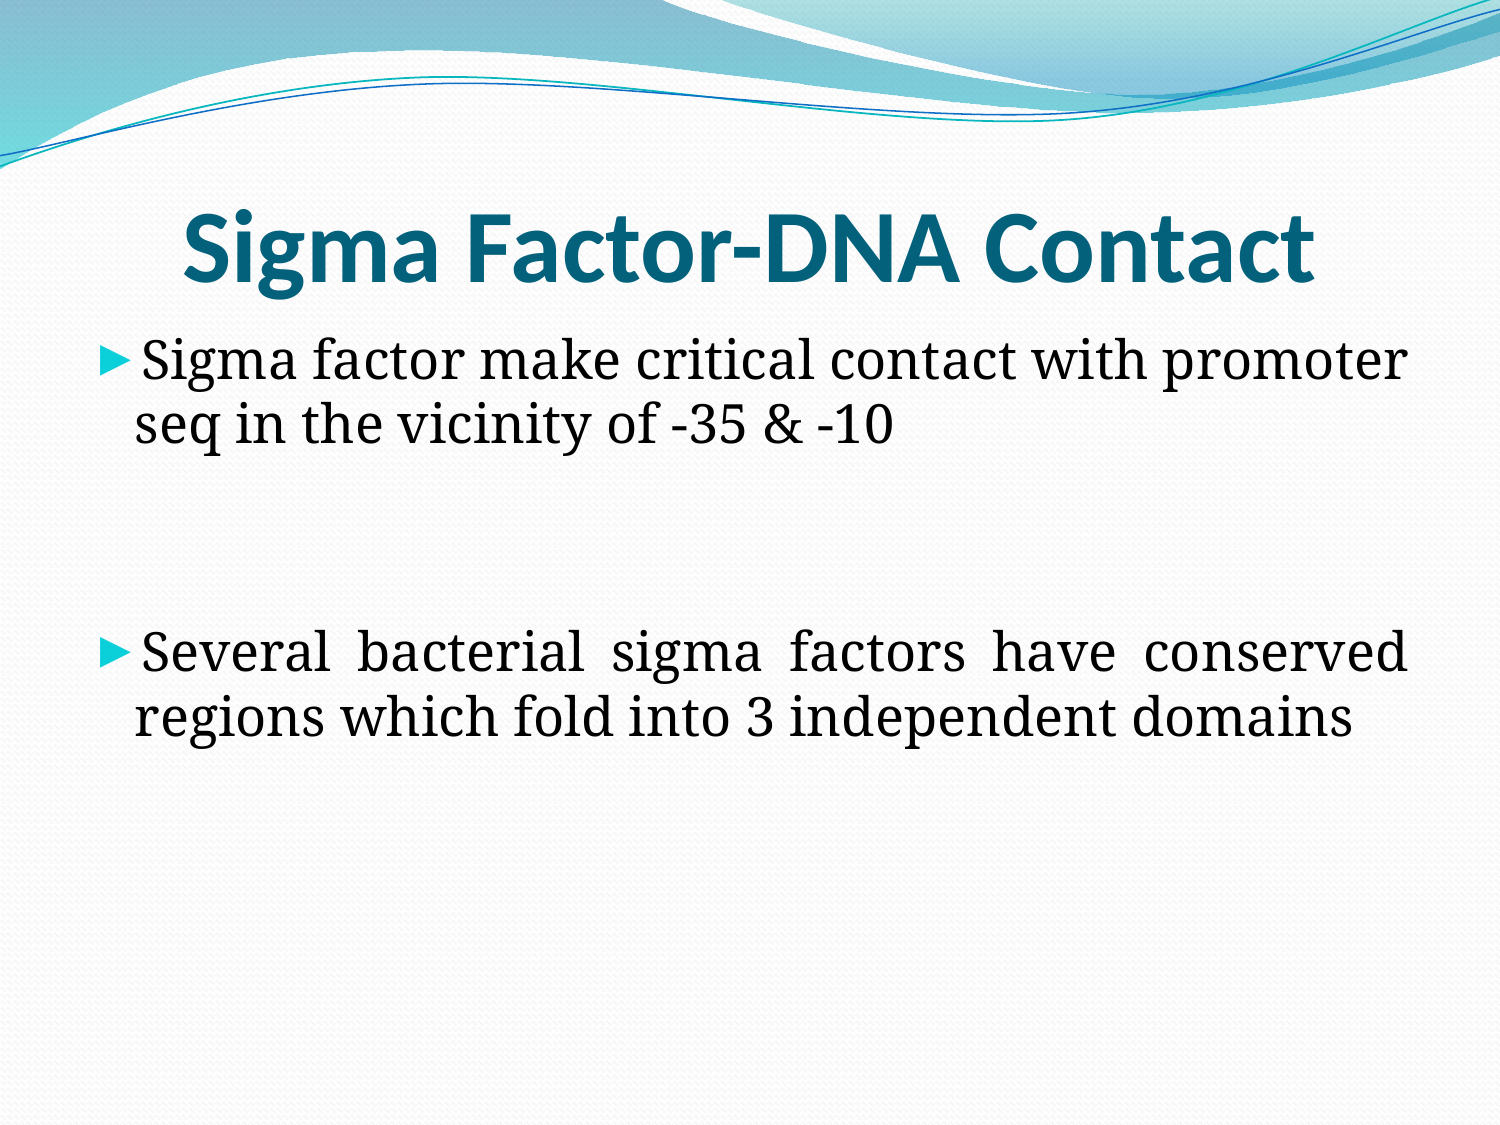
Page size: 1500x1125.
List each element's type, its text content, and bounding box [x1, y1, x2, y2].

title Sigma Factor-DNA Contact [74, 115, 1426, 304]
list Sigma factor make critical contact with promoter seq in the vicinity of -35 & -10 Several bacterial sigma factors have conserved regions which fold into 3 independent domains [74, 317, 1426, 1038]
